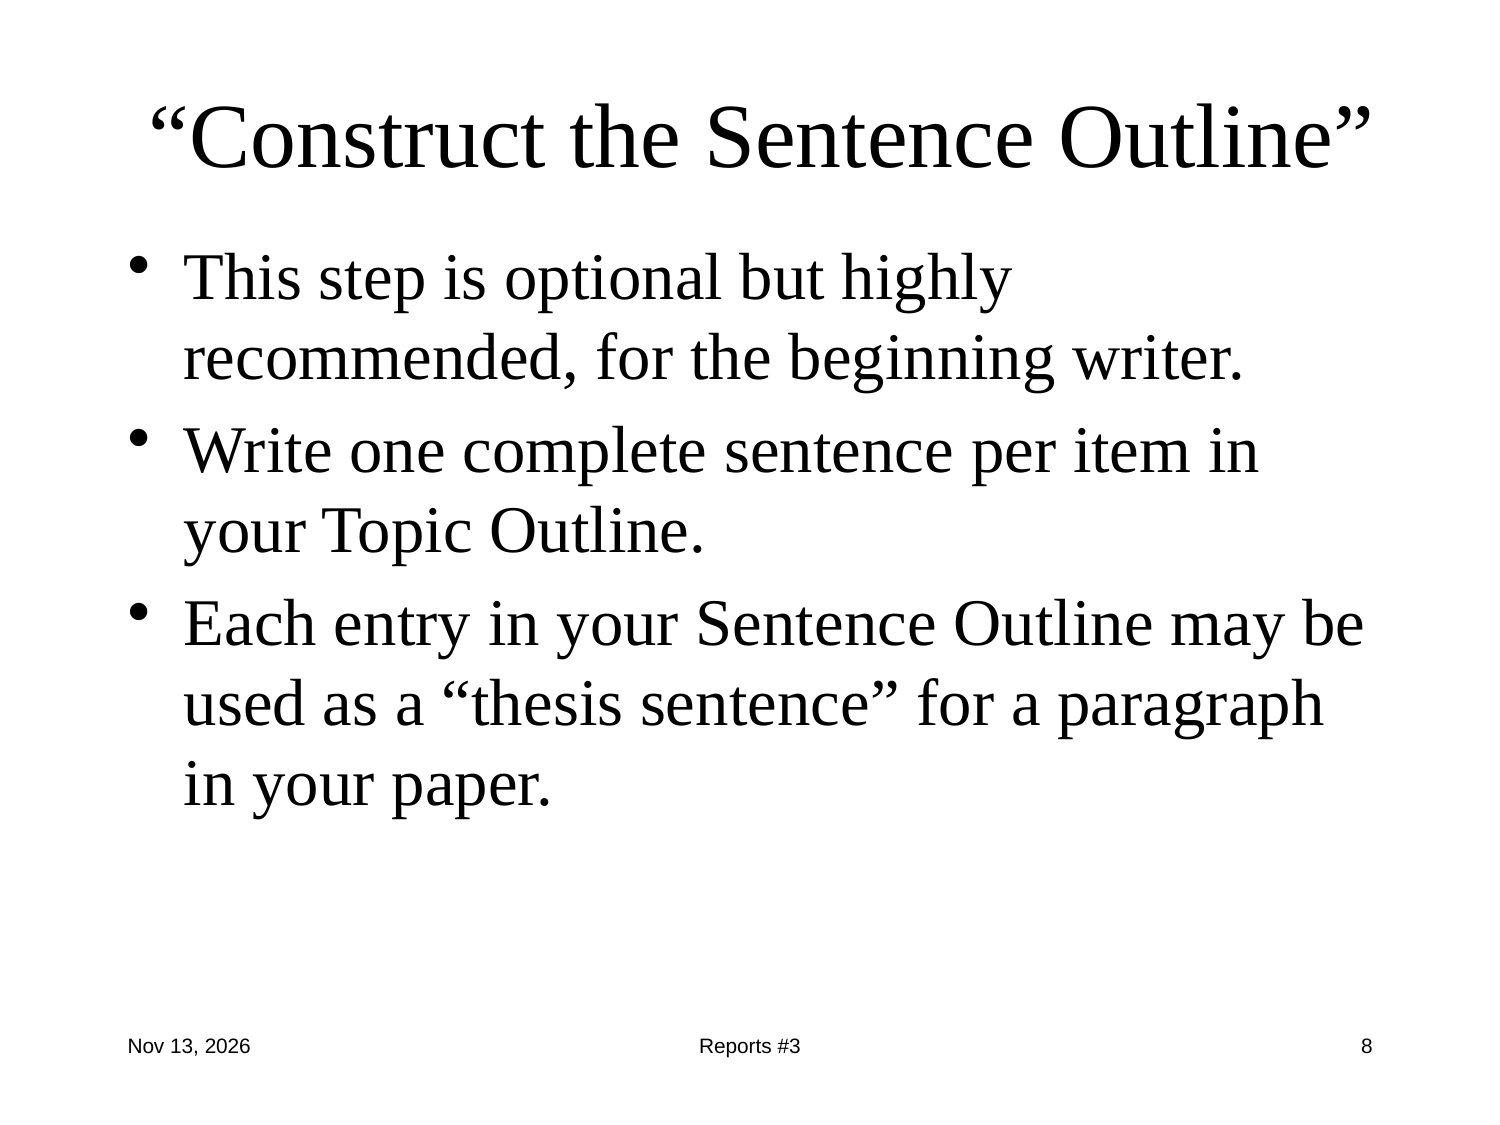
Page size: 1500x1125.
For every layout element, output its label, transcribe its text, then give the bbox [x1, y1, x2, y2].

slide_number 30-Sep-19 [112, 1024, 426, 1101]
list This step is optional but highly recommended, for the beginning writer. Write one complete sentence per item in your Topic Outline. Each entry in your Sentence Outline may be used as a “thesis sentence” for a paragraph in your paper. [112, 224, 1388, 1013]
slide_number 8 [1074, 1024, 1388, 1101]
title “Construct the Sentence Outline” [125, 37, 1400, 225]
footer Reports #3 [512, 1024, 988, 1101]
